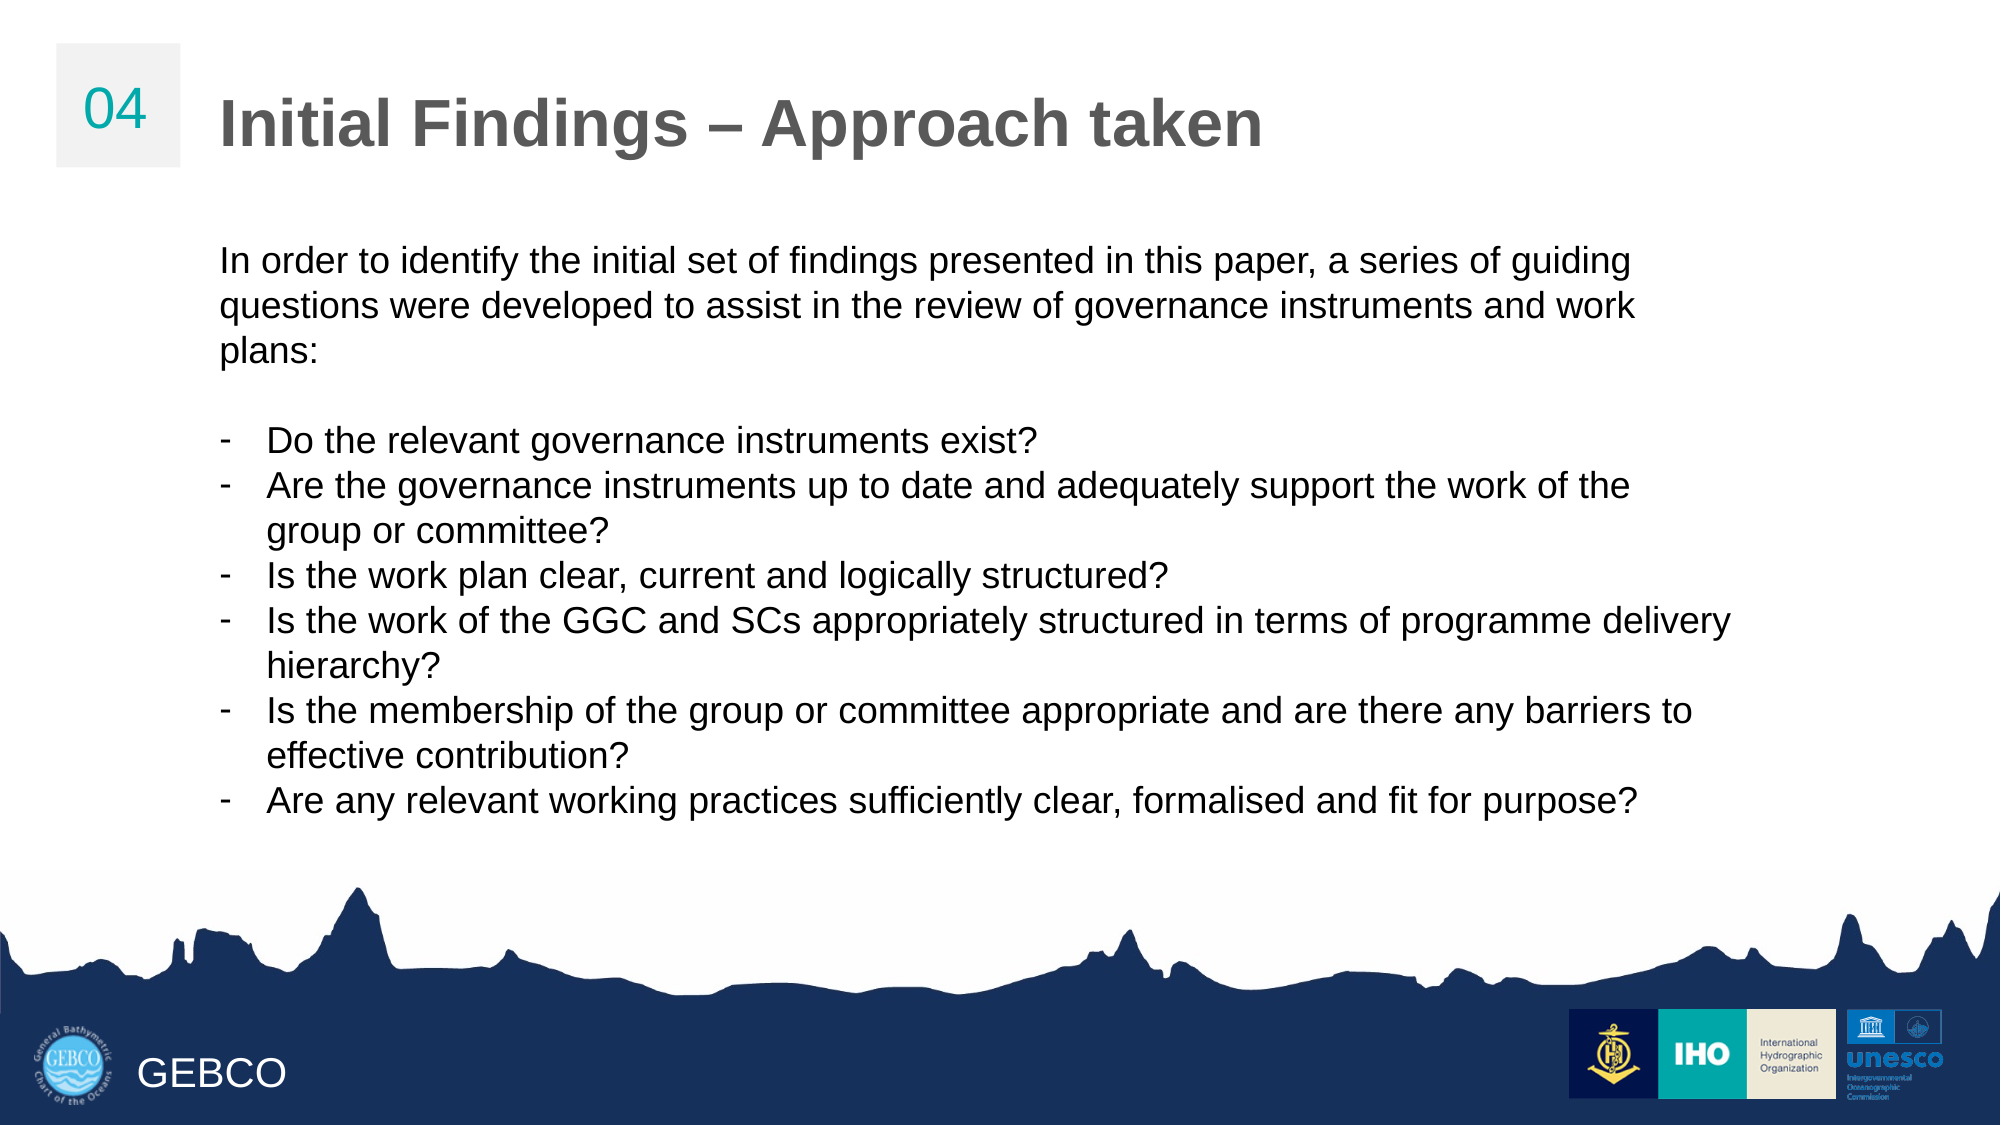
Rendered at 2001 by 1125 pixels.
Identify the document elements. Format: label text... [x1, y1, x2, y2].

picture [0, 869, 2000, 1107]
text_box In order to identify the initial set of findings presented in this paper, a series of guiding questions were developed to assist in the review of governance instruments and work plans: Do the relevant governance instruments exist? Are the governance instruments up to date and adequately support the work of the group or committee? Is the work plan clear, current and logically structured? Is the work of the GGC and SCs appropriately structured in terms of programme delivery hierarchy? Is the membership of the group or committee appropriate and are there any barriers to effective contribution? Are any relevant working practices sufficiently clear, formalised and fit for purpose? [204, 228, 1748, 828]
text_box 04 [68, 62, 169, 148]
text_box [56, 43, 181, 168]
picture [34, 1026, 122, 1105]
text_box Initial Findings – Approach taken [204, 72, 1559, 168]
